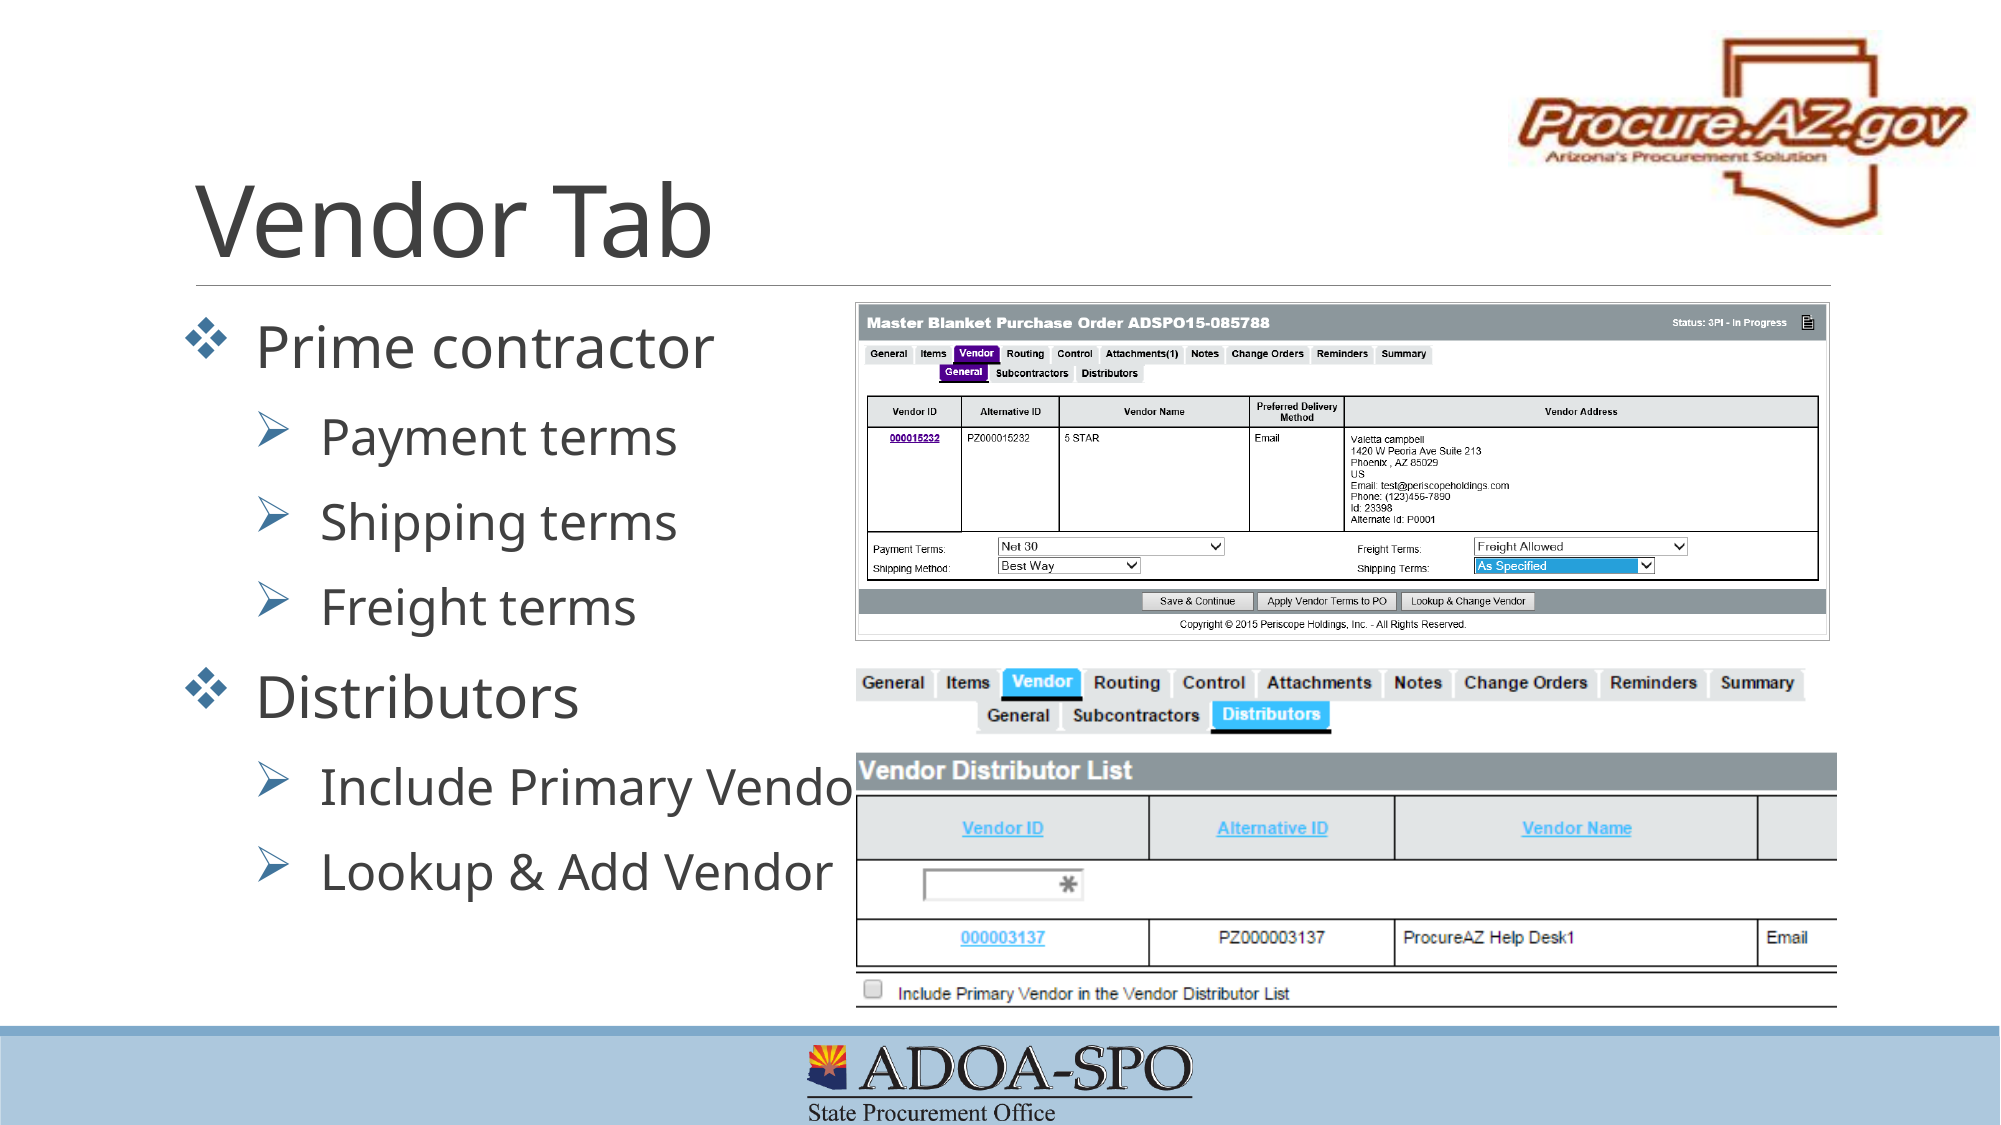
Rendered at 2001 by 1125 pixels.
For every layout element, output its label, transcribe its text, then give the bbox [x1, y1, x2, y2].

picture [807, 1045, 1193, 1121]
list Prime contractor Payment terms Shipping terms Freight terms Distributors Include Primary Vendor Lookup & Add Vendor [180, 302, 990, 963]
picture [856, 666, 1837, 1012]
title Vendor Tab [180, 47, 1830, 285]
picture [1508, 30, 1976, 235]
picture [854, 302, 1831, 641]
